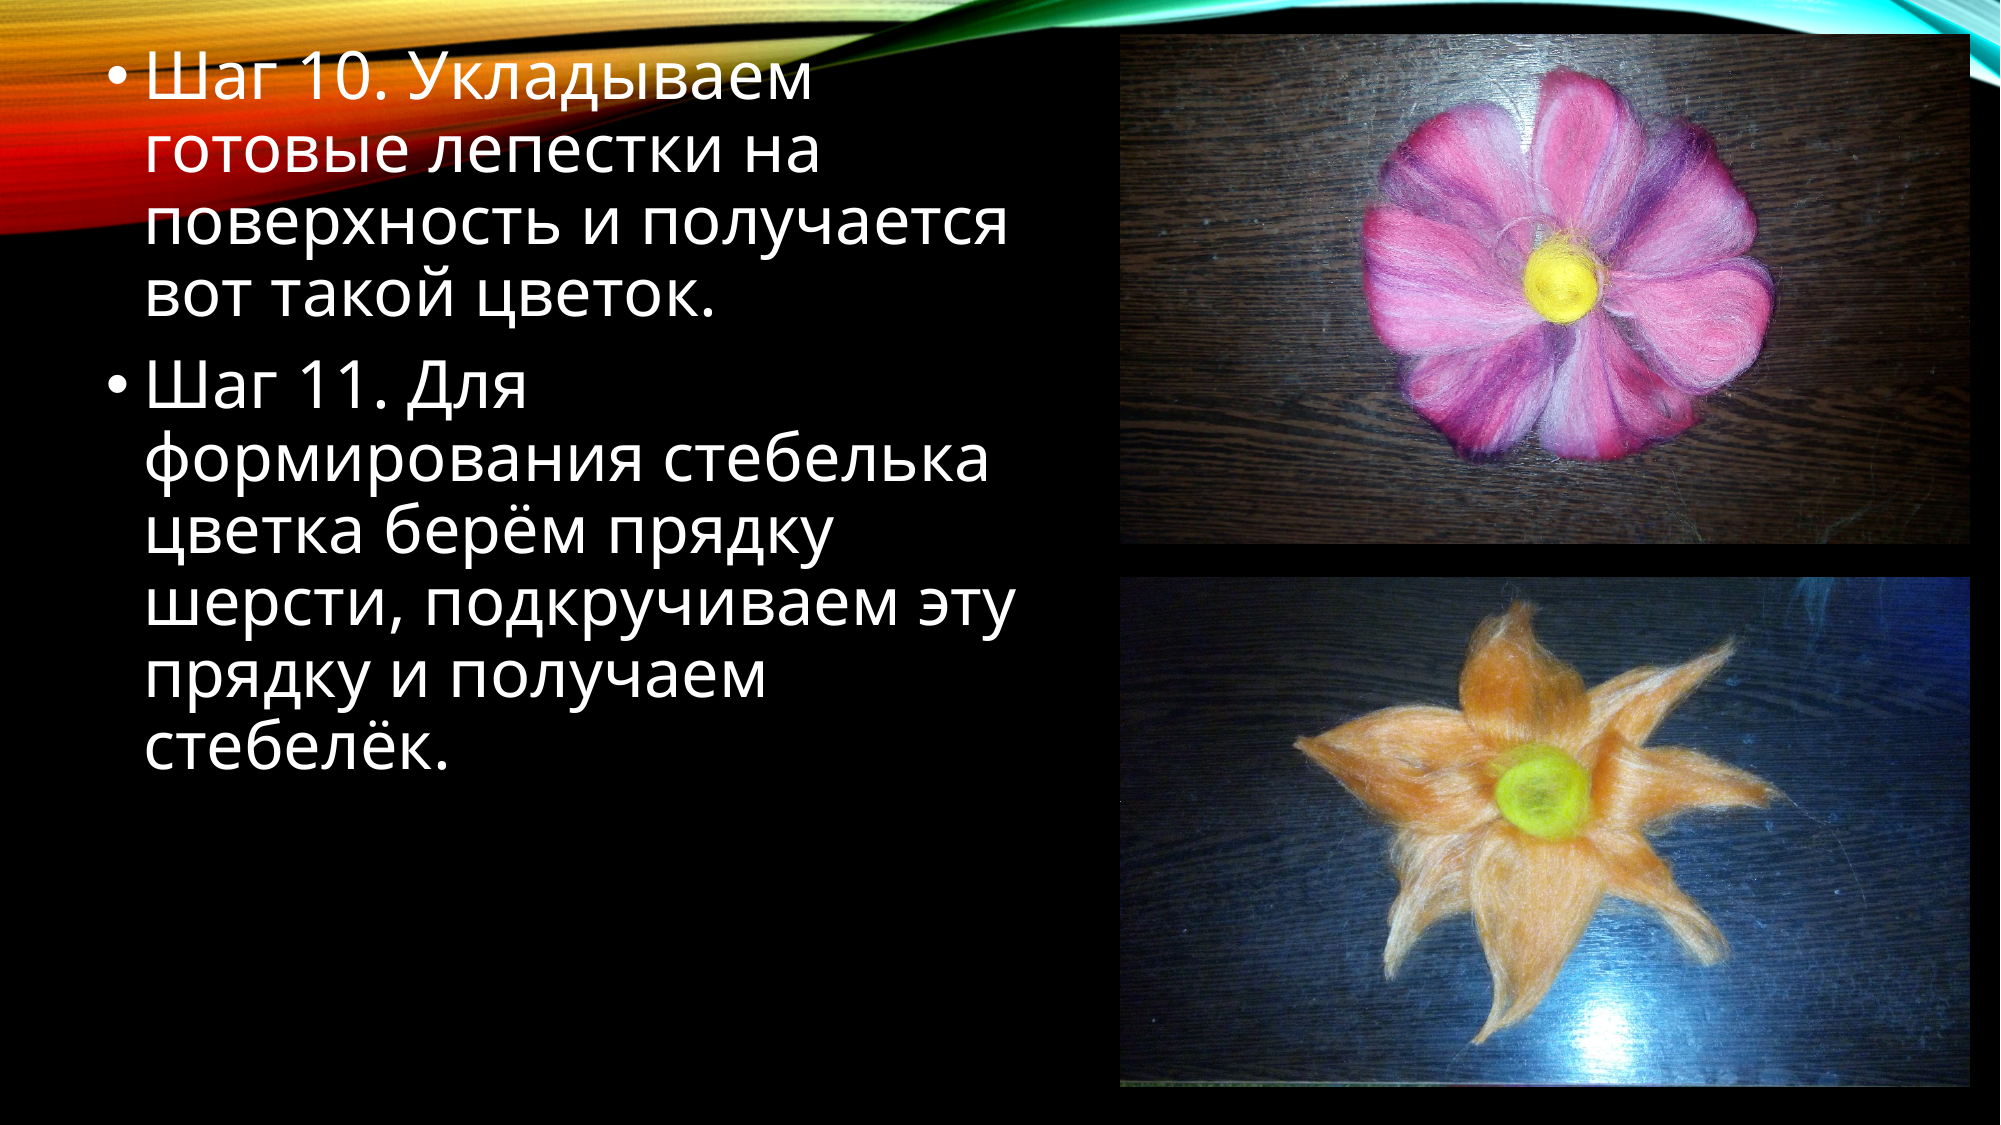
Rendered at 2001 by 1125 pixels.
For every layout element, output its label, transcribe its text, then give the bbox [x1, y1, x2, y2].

list Шаг 10. Укладываем готовые лепестки на поверхность и получается вот такой цветок. Шаг 11. Для формирования стебелька цветка берём прядку шерсти, подкручиваем эту прядку и получаем стебелёк. [90, 34, 1050, 1039]
picture [0, 0, 2000, 545]
picture [1120, 576, 1970, 1087]
